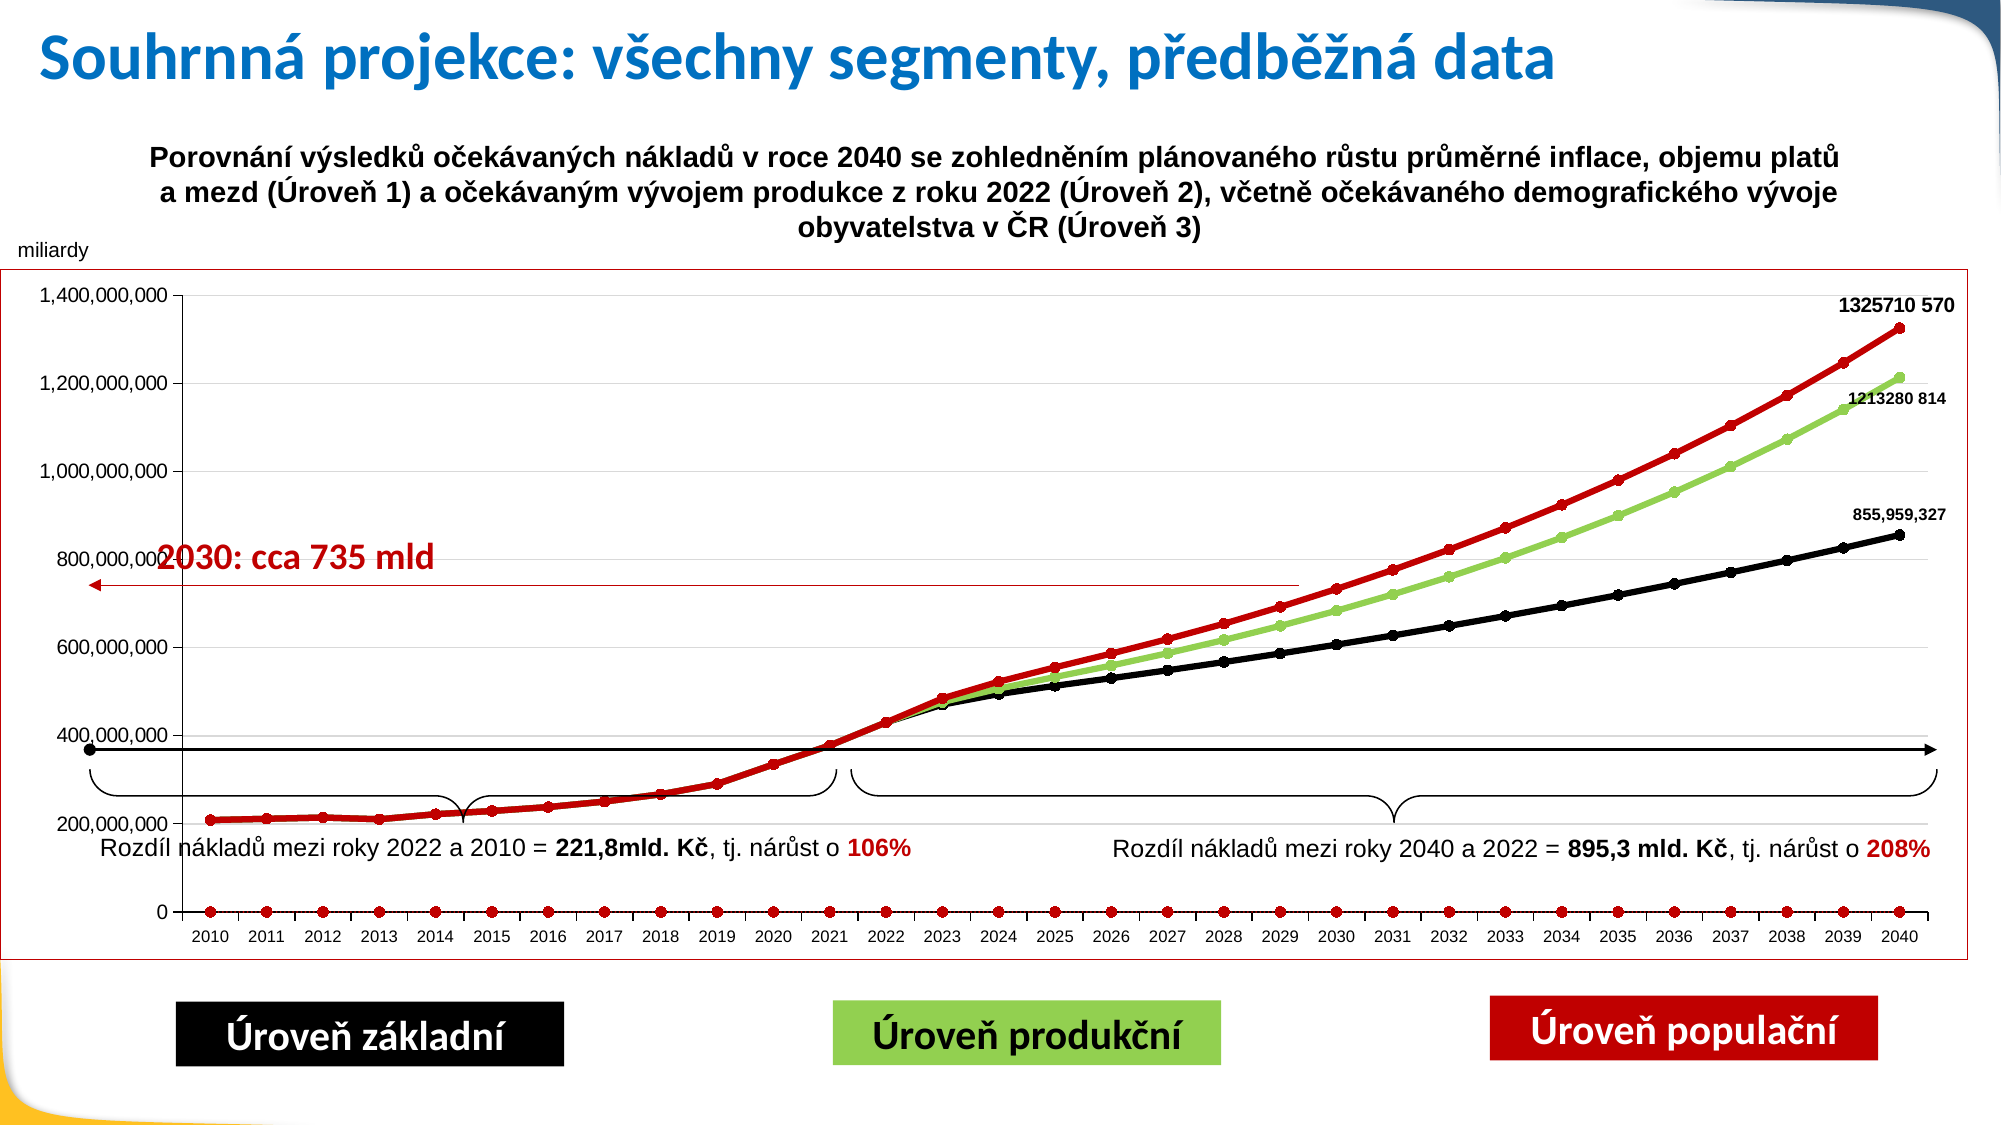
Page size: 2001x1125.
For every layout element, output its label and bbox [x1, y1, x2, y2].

chart [0, 269, 1968, 960]
text_box [175, 1001, 565, 1067]
text_box [1489, 995, 1879, 1061]
text_box [1968, 825, 1977, 870]
text_box [0, 14, 1966, 269]
text_box [832, 1000, 1222, 1066]
